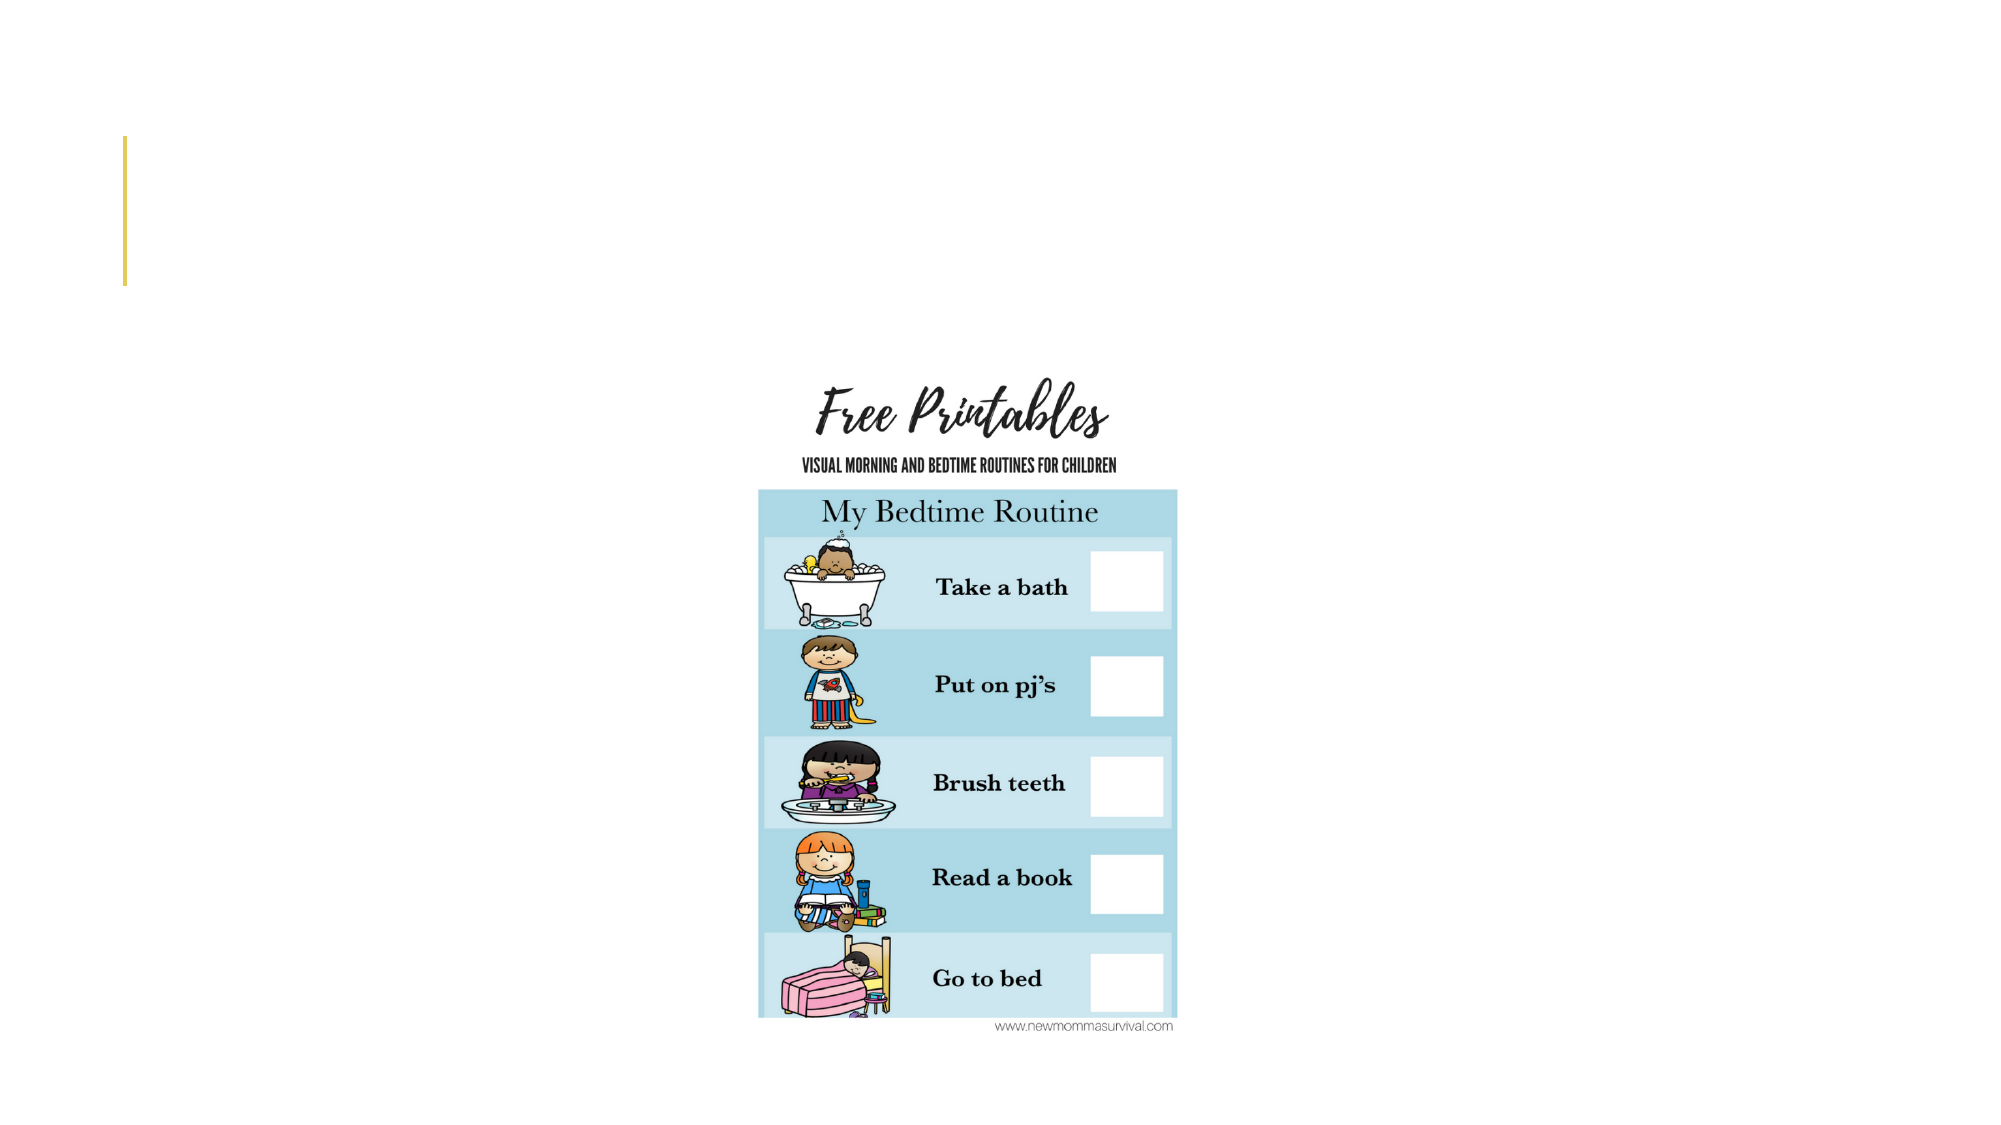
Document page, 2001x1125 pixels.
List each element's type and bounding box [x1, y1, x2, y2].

list [744, 374, 1186, 1036]
